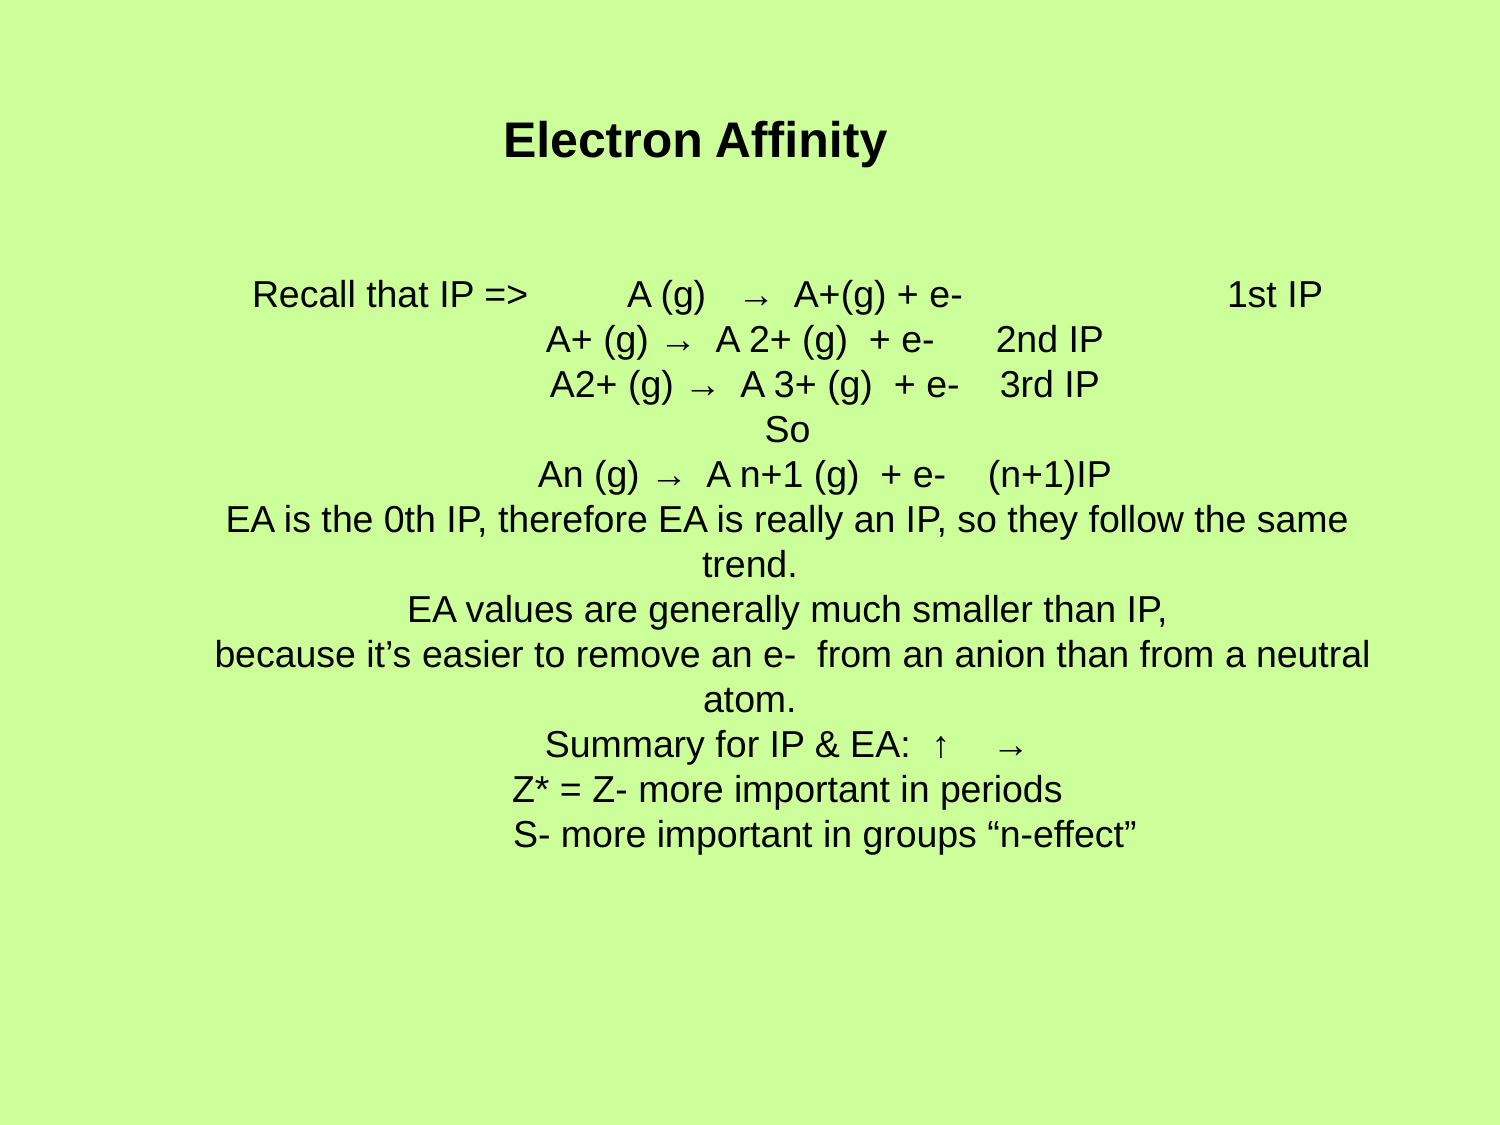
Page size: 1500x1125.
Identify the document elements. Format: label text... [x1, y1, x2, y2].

text_box Electron Affinity [488, 100, 903, 176]
text_box Recall that IP => A (g) → A+(g) + e- 1st IP A+ (g) → A 2+ (g) + e- 2nd IP A2+ (g) → A 3+ (g) + e- 3rd IP So An (g) → A n+1 (g) + e- (n+1)IP EA is the 0th IP, therefore EA is really an IP, so they follow the same trend. EA values are generally much smaller than IP, because it’s easier to remove an e- from an anion than from a neutral atom. Summary for IP & EA: ↑ → Z* = Z- more important in periods S- more important in groups “n-effect” [99, 307, 1401, 818]
